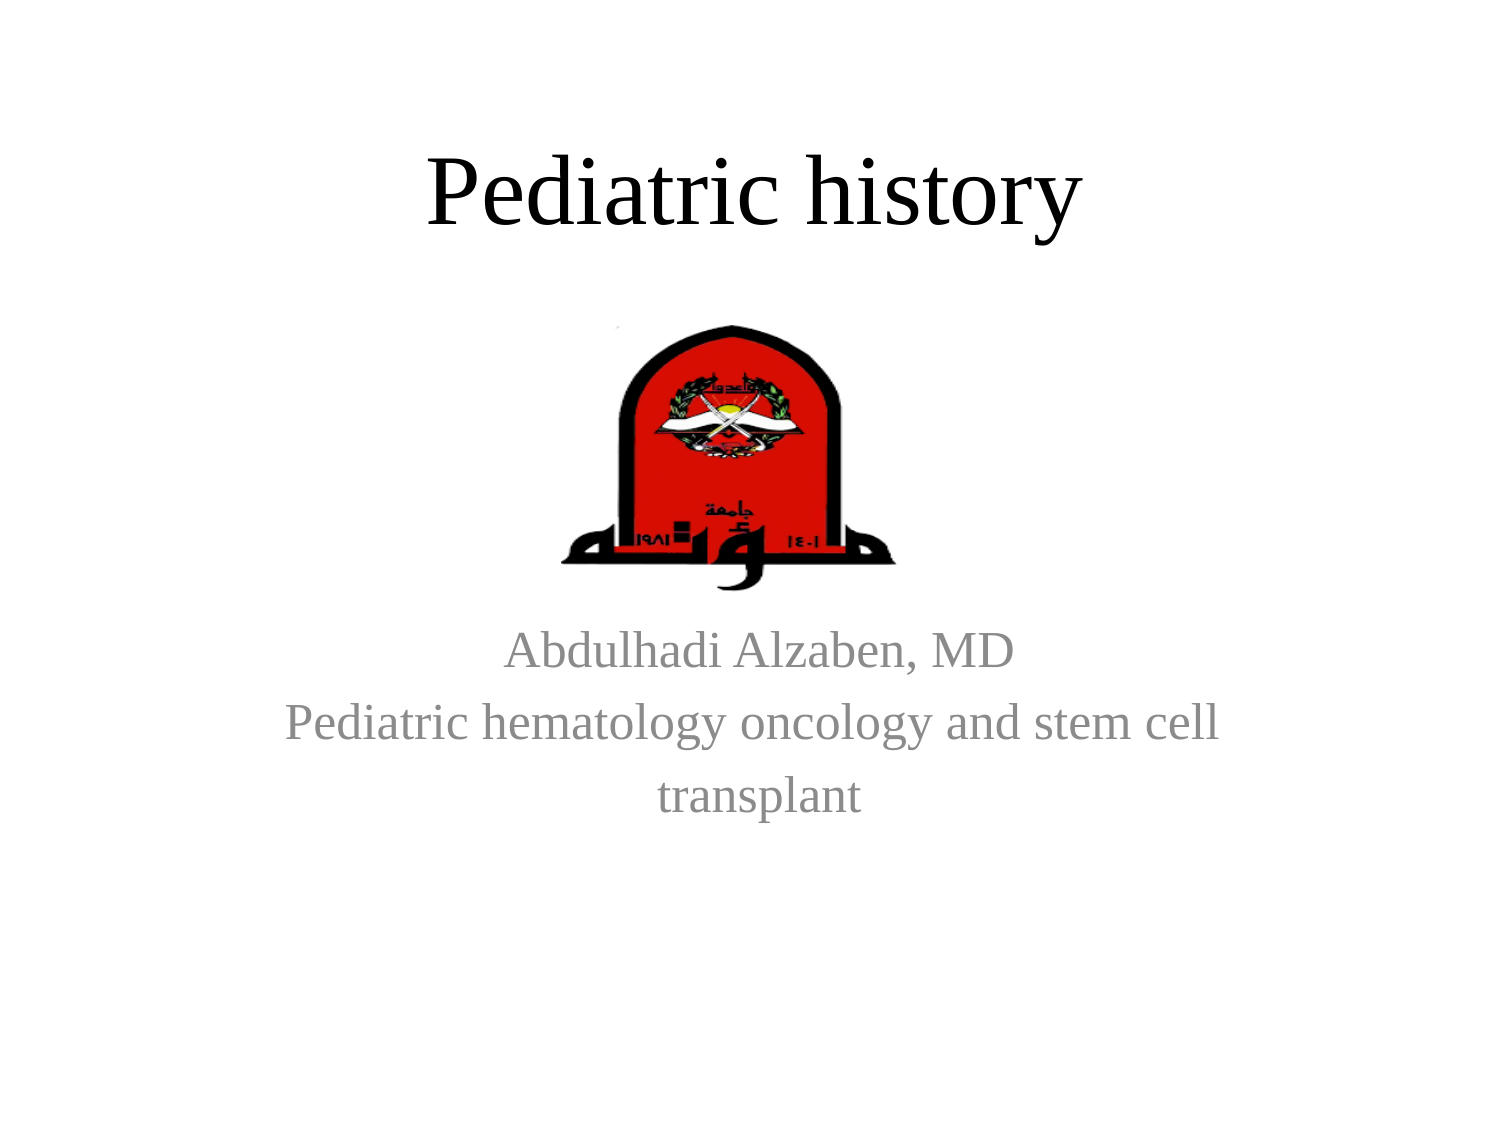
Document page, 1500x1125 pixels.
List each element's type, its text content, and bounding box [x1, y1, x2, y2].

picture [560, 323, 911, 602]
title Pediatric history [249, 125, 1260, 327]
subtitle Abdulhadi Alzaben, MD Pediatric hematology oncology and stem cell transplant [118, 607, 1401, 835]
